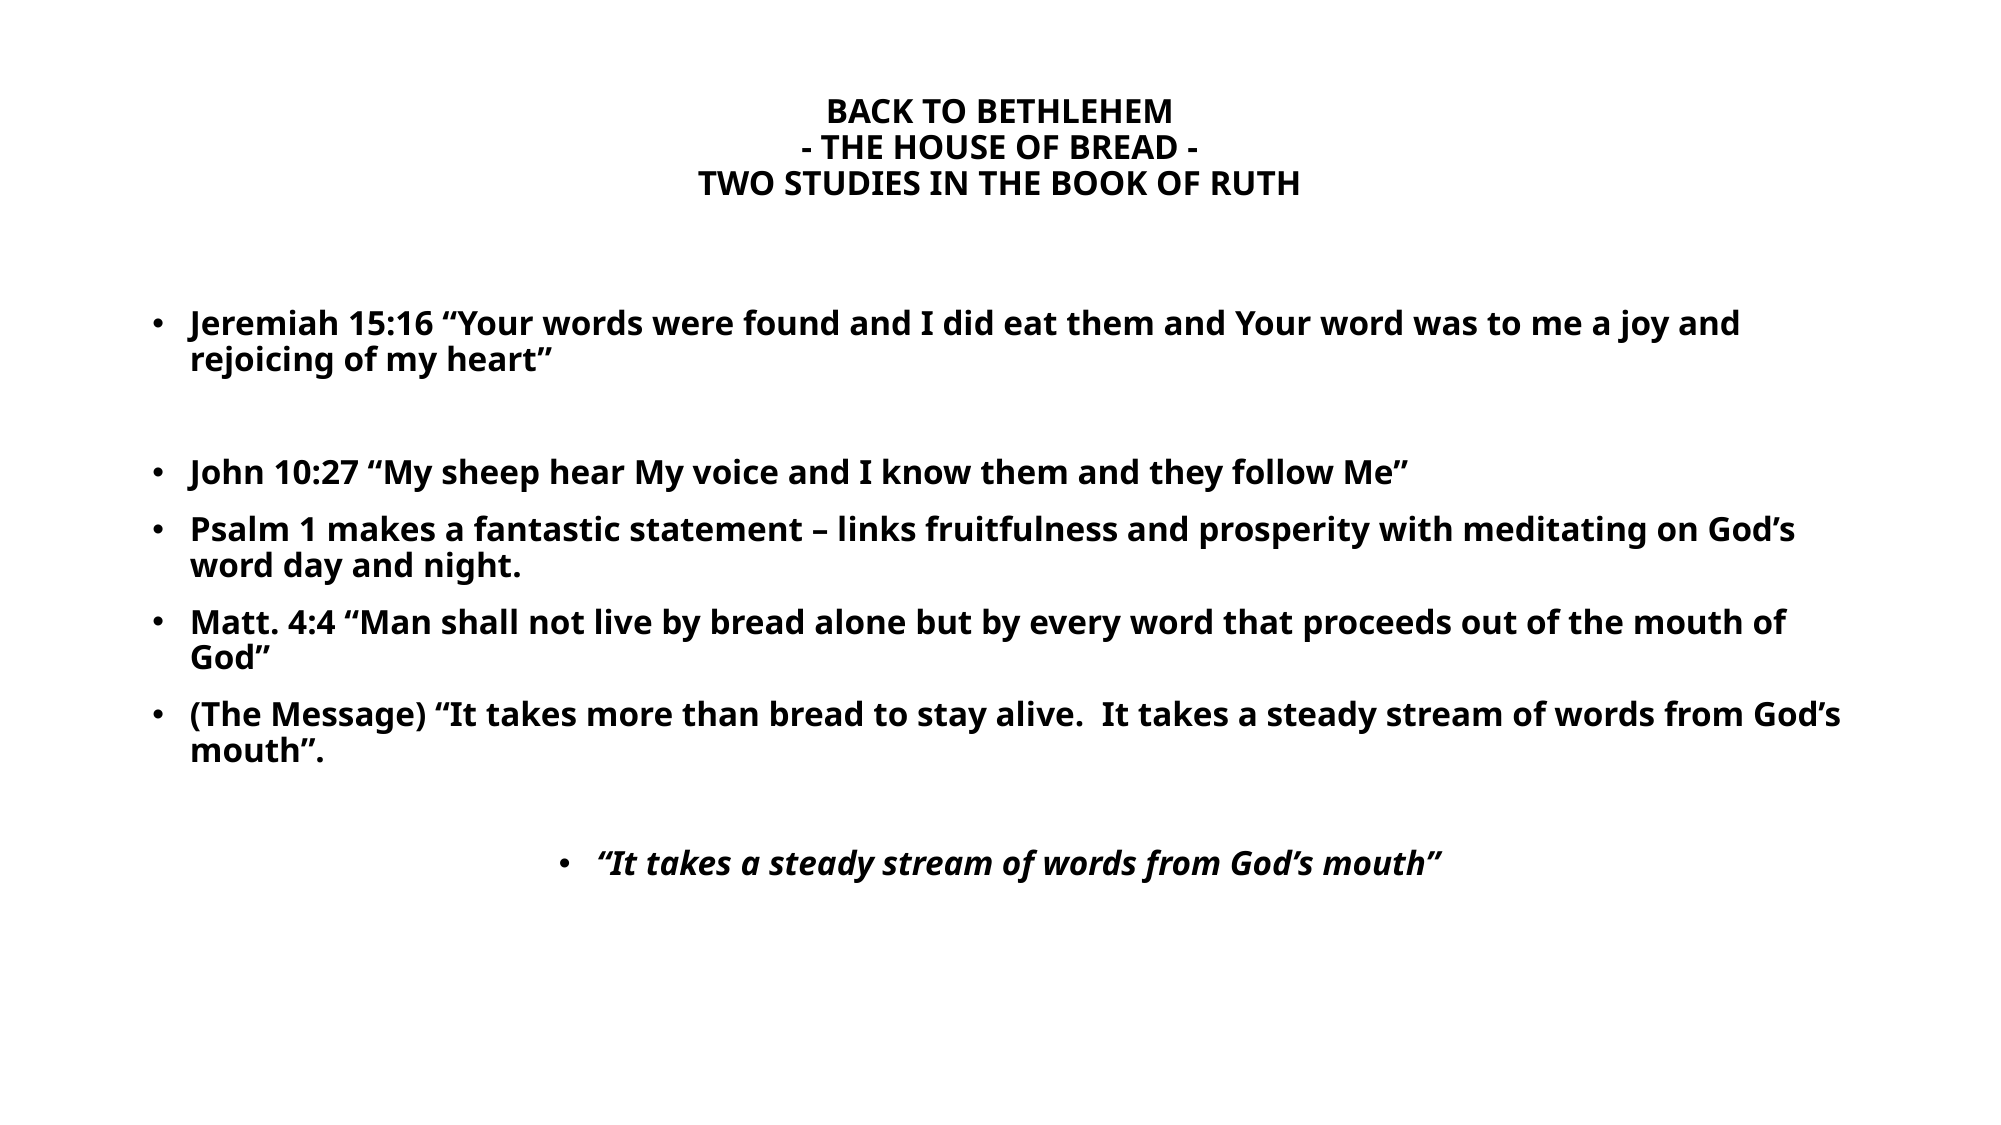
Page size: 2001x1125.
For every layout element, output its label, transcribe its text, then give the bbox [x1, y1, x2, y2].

title BACK TO BETHLEHEM - THE HOUSE OF BREAD - TWO STUDIES IN THE BOOK OF RUTH [137, 59, 1863, 278]
list Jeremiah 15:16 “Your words were found and I did eat them and Your word was to me a joy and rejoicing of my heart” John 10:27 “My sheep hear My voice and I know them and they follow Me” Psalm 1 makes a fantastic statement – links fruitfulness and prosperity with meditating on God’s word day and night. Matt. 4:4 “Man shall not live by bread alone but by every word that proceeds out of the mouth of God” (The Message) “It takes more than bread to stay alive. It takes a steady stream of words from God’s mouth”. “It takes a steady stream of words from God’s mouth” [137, 299, 1863, 1014]
